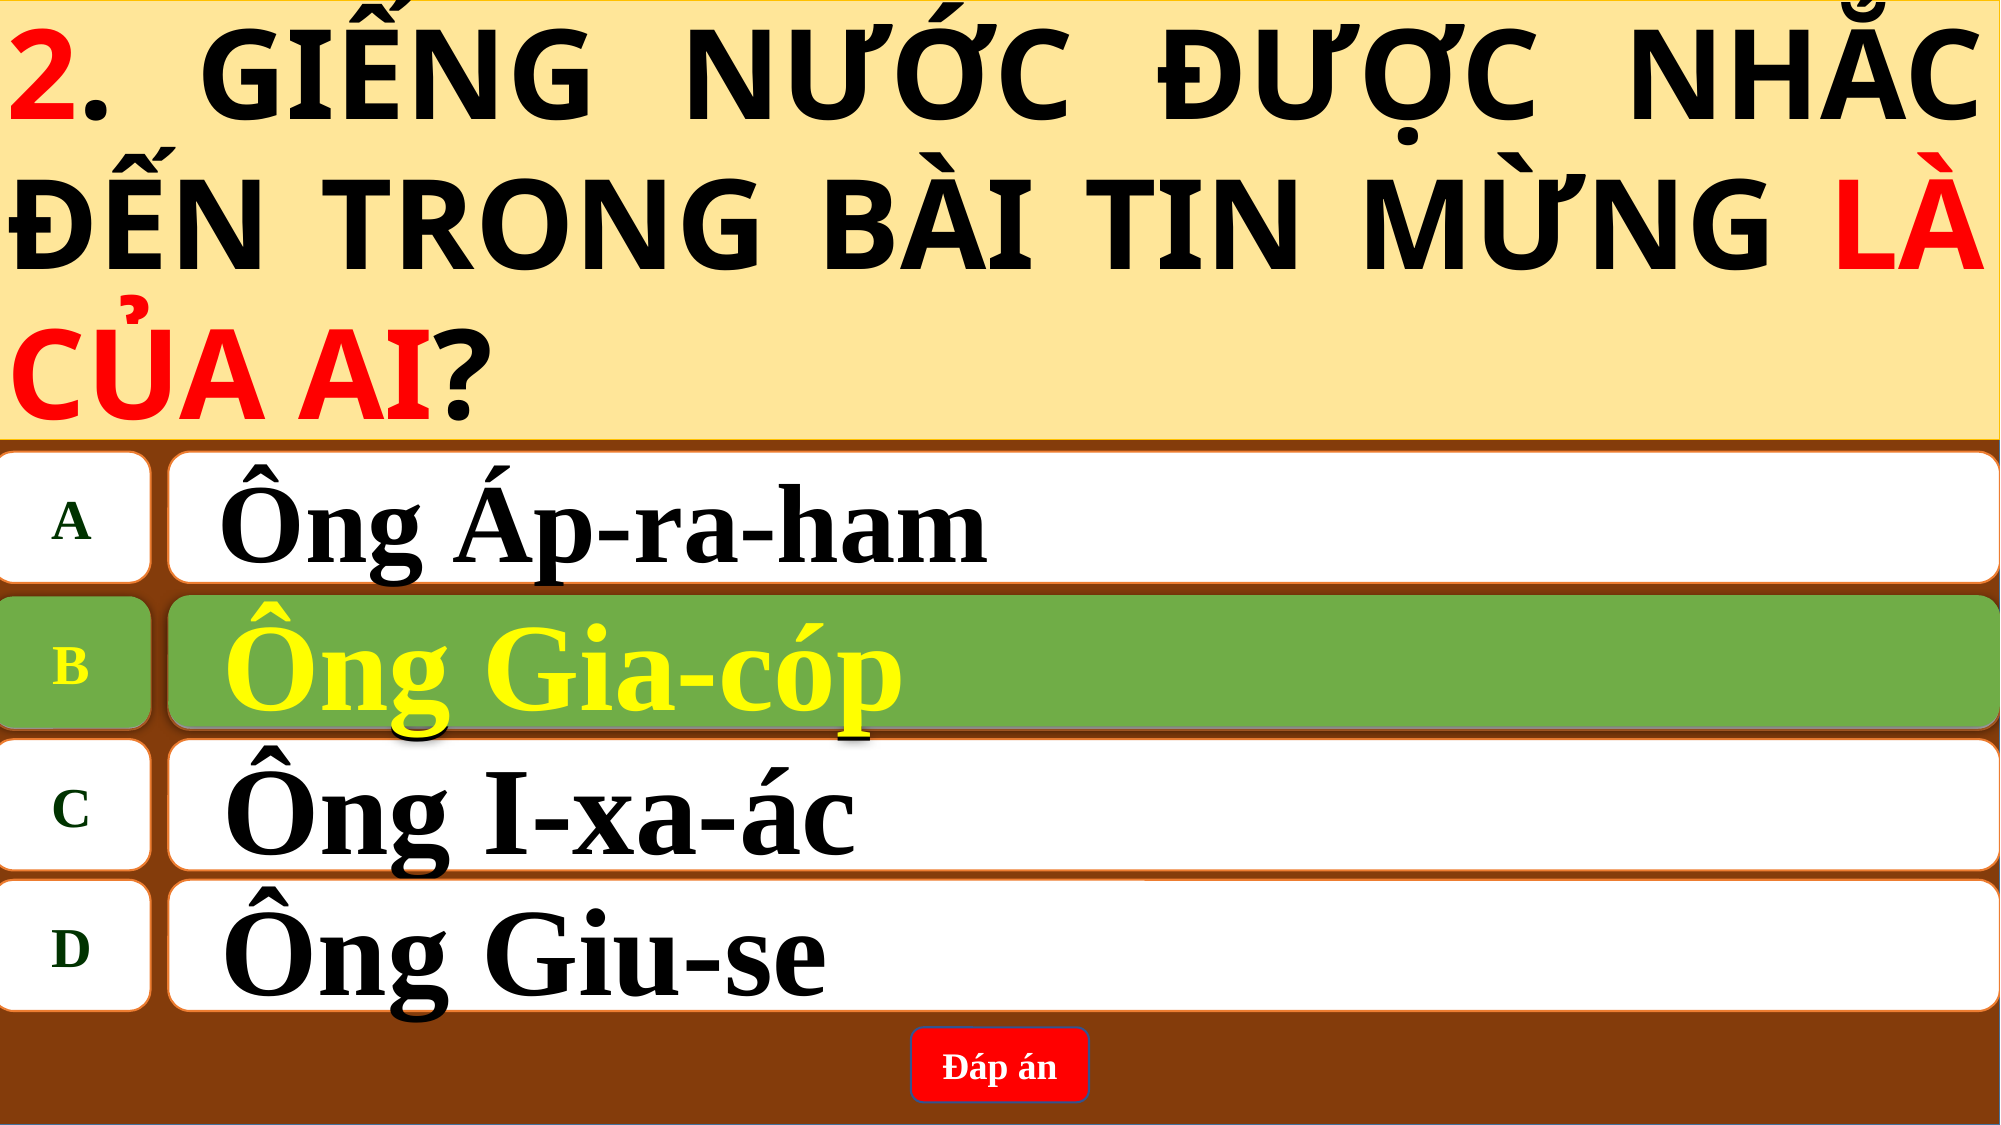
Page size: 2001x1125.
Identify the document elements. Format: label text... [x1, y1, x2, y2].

text_box [1985, 731, 2000, 739]
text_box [0, 879, 2000, 1011]
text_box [0, 739, 2000, 871]
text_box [0, 595, 2000, 728]
text_box [0, 871, 397, 879]
text_box Đáp án [909, 1026, 1091, 1104]
text_box [127, 730, 183, 739]
text_box [0, 1011, 2000, 1125]
text_box [0, 440, 2000, 451]
text_box [0, 734, 15, 739]
text_box 2. GIẾNG NƯỚC ĐƯỢC NHẮC ĐẾN TRONG BÀI TIN MỪNG LÀ CỦA AI? [0, 0, 2000, 440]
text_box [0, 451, 2000, 583]
text_box [0, 583, 2000, 595]
text_box [438, 871, 2000, 879]
